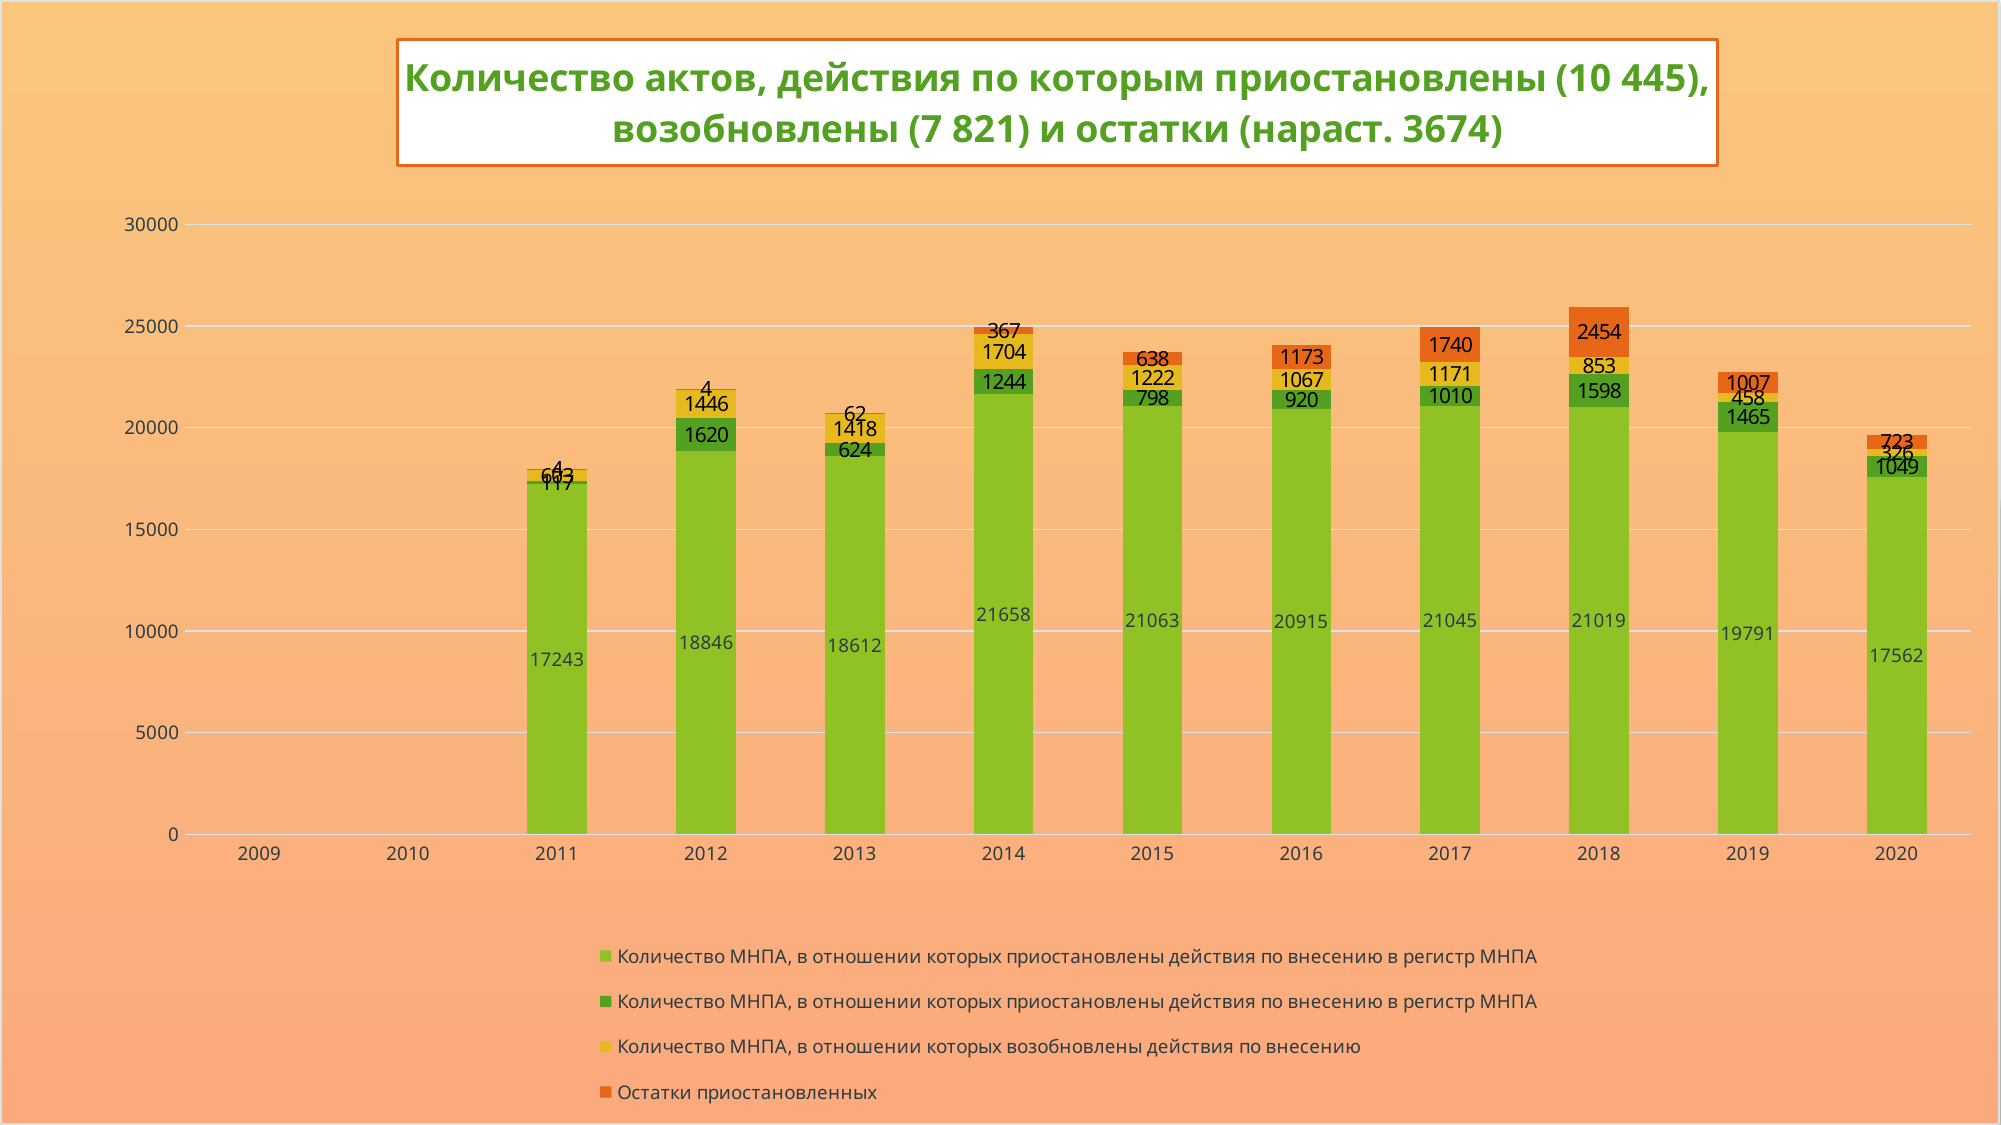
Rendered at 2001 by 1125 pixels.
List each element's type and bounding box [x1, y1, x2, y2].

chart [0, 0, 2000, 1125]
